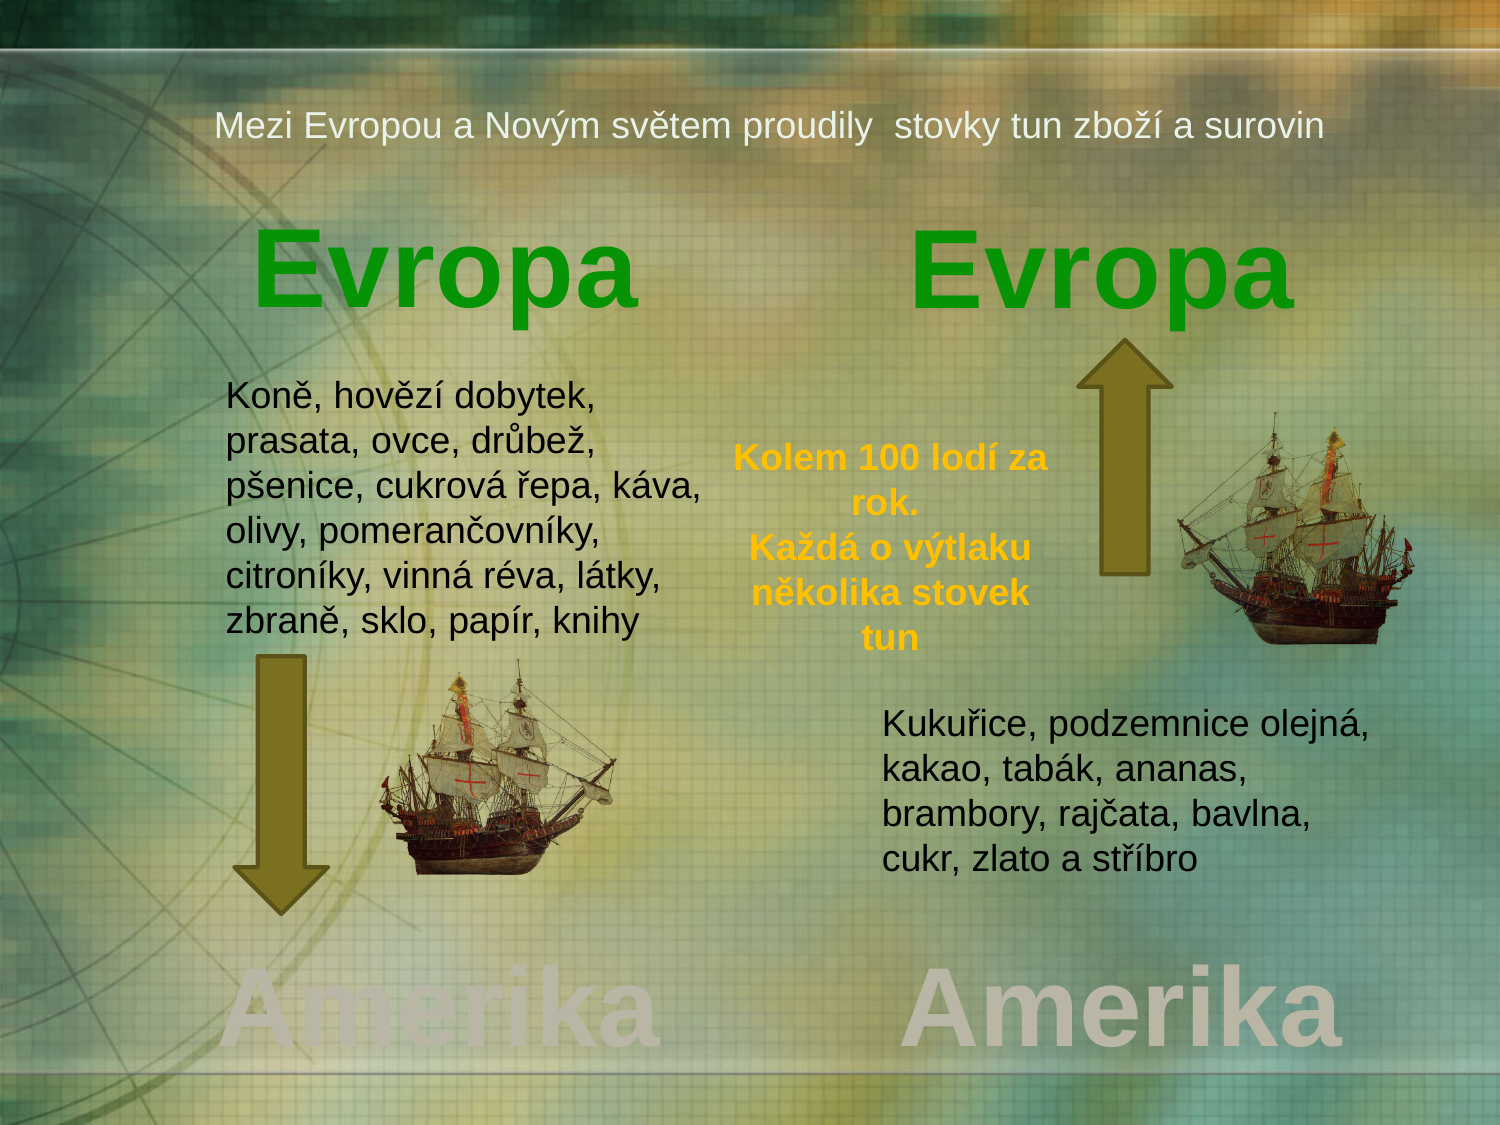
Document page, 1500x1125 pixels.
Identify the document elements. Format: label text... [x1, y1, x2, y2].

text_box [232, 654, 331, 917]
text_box Kukuřice, podzemnice olejná, kakao, tabák, ananas, brambory, rajčata, bavlna, cukr, zlato a stříbro [867, 691, 1407, 887]
text_box Amerika [883, 926, 1358, 1077]
text_box Kolem 100 lodí za rok. Každá o výtlaku několika stovek tun [703, 425, 1078, 666]
text_box Evropa [236, 187, 654, 338]
text_box Amerika [201, 926, 676, 1077]
text_box Evropa [893, 188, 1310, 339]
text_box Mezi Evropou a Novým světem proudily stovky tun zboží a surovin [199, 93, 1465, 154]
text_box Koně, hovězí dobytek, prasata, ovce, drůbež, pšenice, cukrová řepa, káva, olivy, pomerančovníky, citroníky, vinná réva, látky, zbraně, sklo, papír, knihy [210, 363, 727, 648]
text_box [1076, 339, 1174, 577]
picture [0, 0, 1500, 1125]
